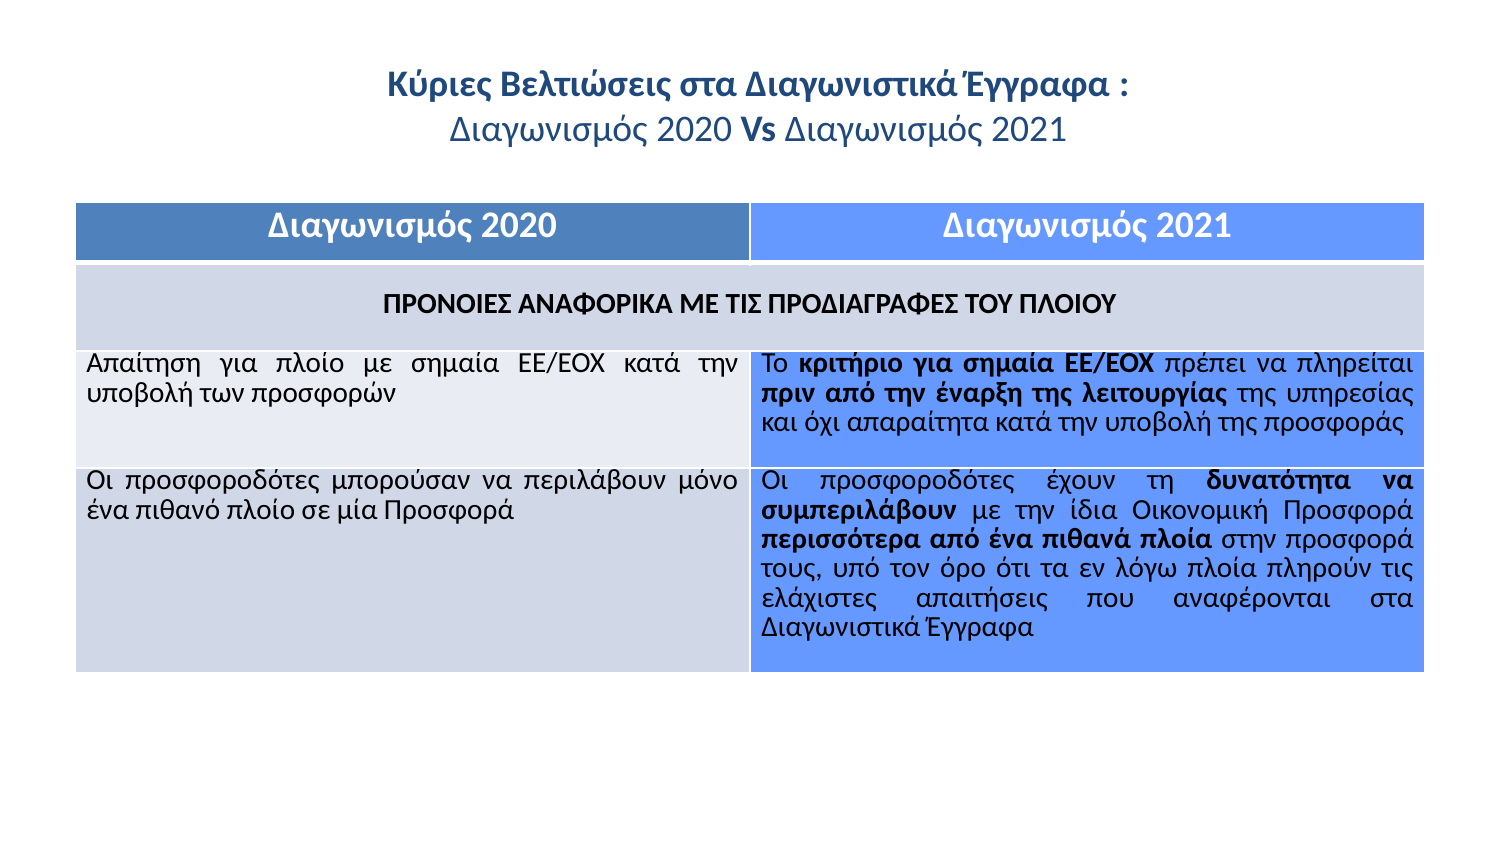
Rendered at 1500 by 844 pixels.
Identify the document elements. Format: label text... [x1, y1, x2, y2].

table_header Διαγωνισμός 2020 [76, 203, 749, 260]
table_header Διαγωνισμός 2021 [751, 203, 1424, 260]
table_cell Οι προσφοροδότες μπορούσαν να περιλάβουν μόνο ένα πιθανό πλοίο σε μία Προσφορά [76, 469, 749, 672]
table_cell Οι προσφοροδότες έχουν τη δυνατότητα να συμπεριλάβουν με την ίδια Οικονομική Προσφορά περισσότερα από ένα πιθανά πλοία στην προσφορά τους, υπό τον όρο ότι τα εν λόγω πλοία πληρούν τις ελάχιστες απαιτήσεις που αναφέρονται στα Διαγωνιστικά Έγγραφα [751, 469, 1424, 672]
table_cell Απαίτηση για πλοίο με σημαία ΕΕ/ΕΟΧ κατά την υποβολή των προσφορών [76, 352, 749, 467]
table_cell ΠΡΟΝΟΙΕΣ ΑΝΑΦΟΡΙΚΑ ΜΕ ΤΙΣ ΠΡΟΔΙΑΓΡΑΦΕΣ ΤΟΥ ΠΛΟΙΟΥ [76, 265, 1424, 350]
table_cell Το κριτήριο για σημαία ΕΕ/ΕΟΧ πρέπει να πληρείται πριν από την έναρξη της λειτουργίας της υπηρεσίας και όχι απαραίτητα κατά την υποβολή της προσφοράς [751, 352, 1424, 467]
title Κύριες Βελτιώσεις στα Διαγωνιστικά Έγγραφα : Διαγωνισμός 2020 Vs Διαγωνισμός 2021 [75, 33, 1442, 175]
